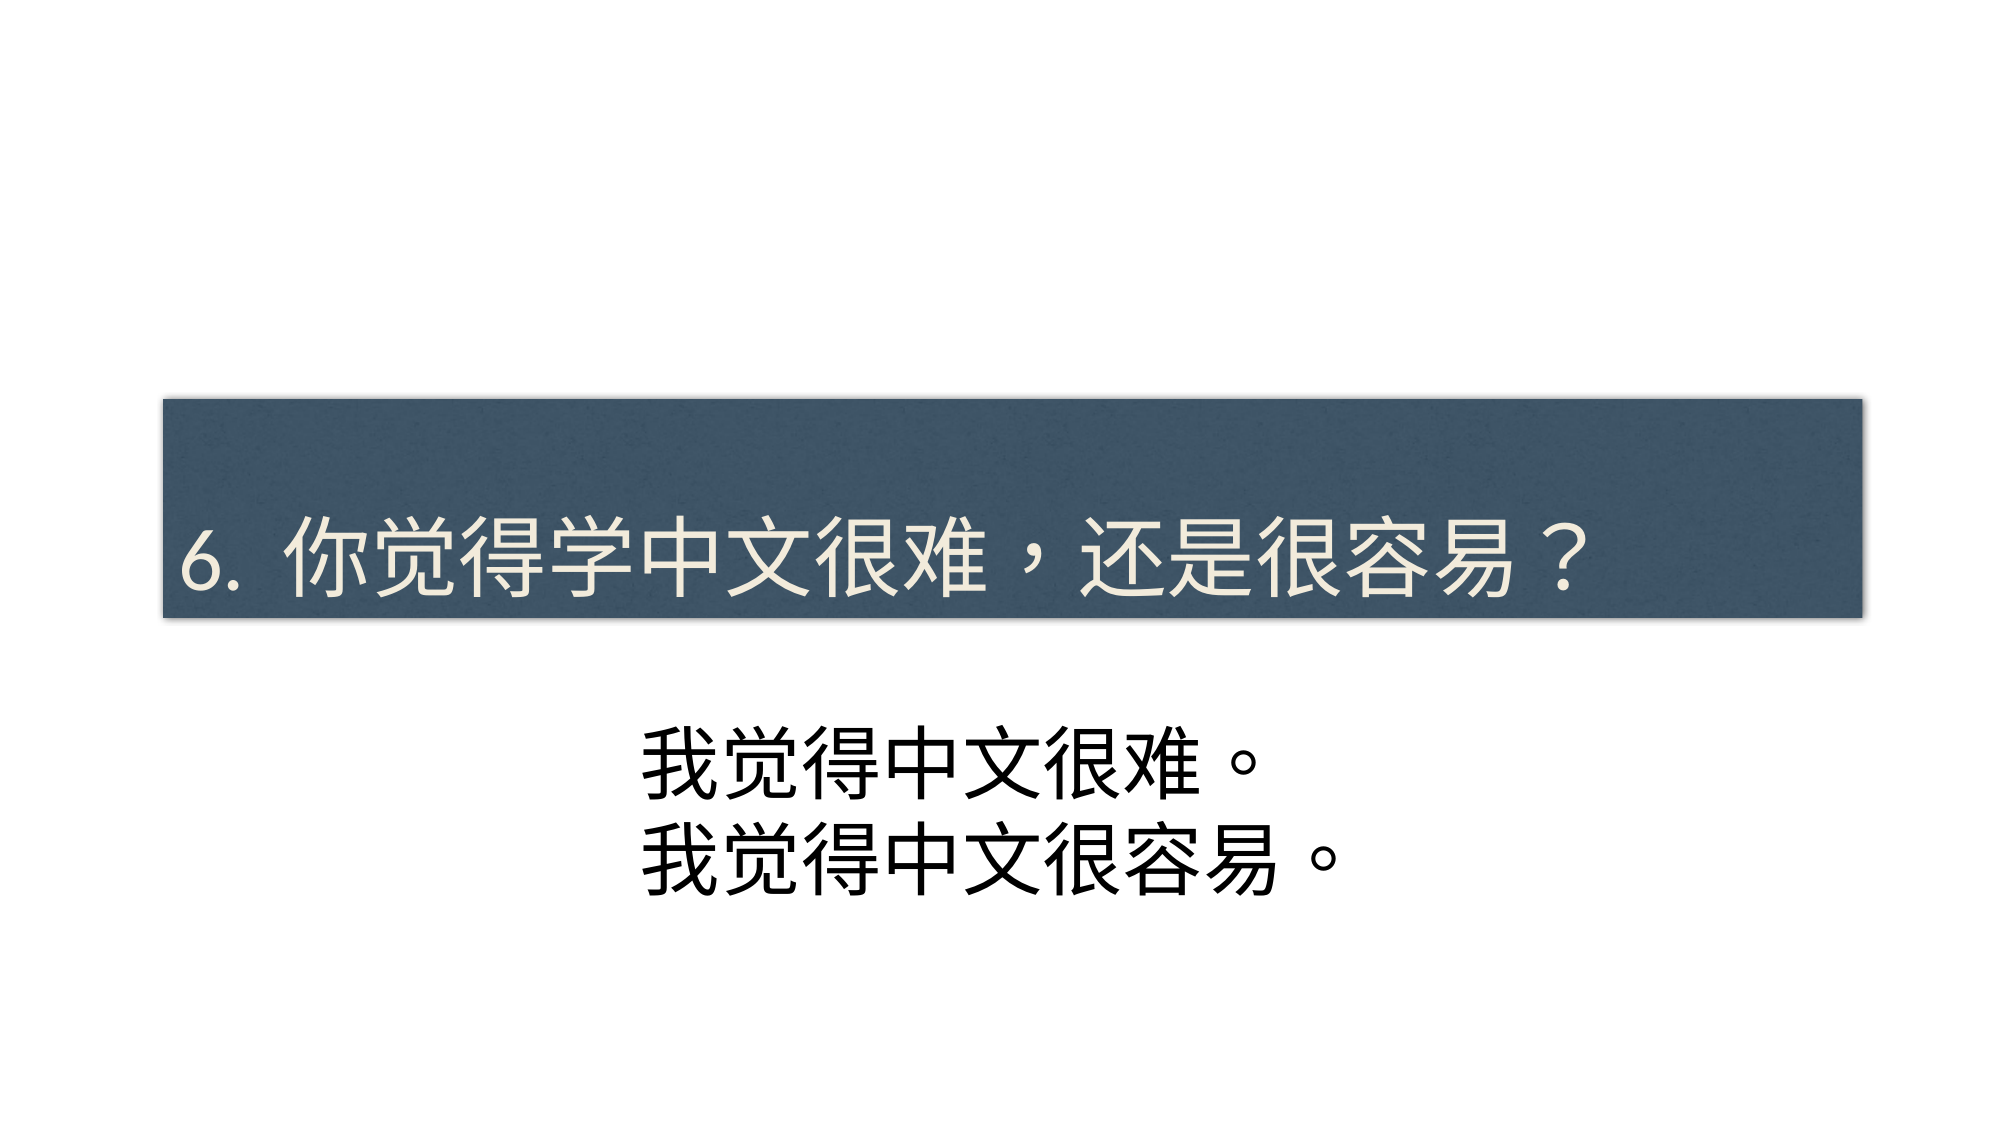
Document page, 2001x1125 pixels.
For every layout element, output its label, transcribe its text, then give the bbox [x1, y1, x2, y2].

list 6. 你觉得学中文很难，还是很容易？ [163, 399, 1863, 618]
text_box 我觉得中文很难。 我觉得中文很容易。 [634, 706, 1371, 912]
